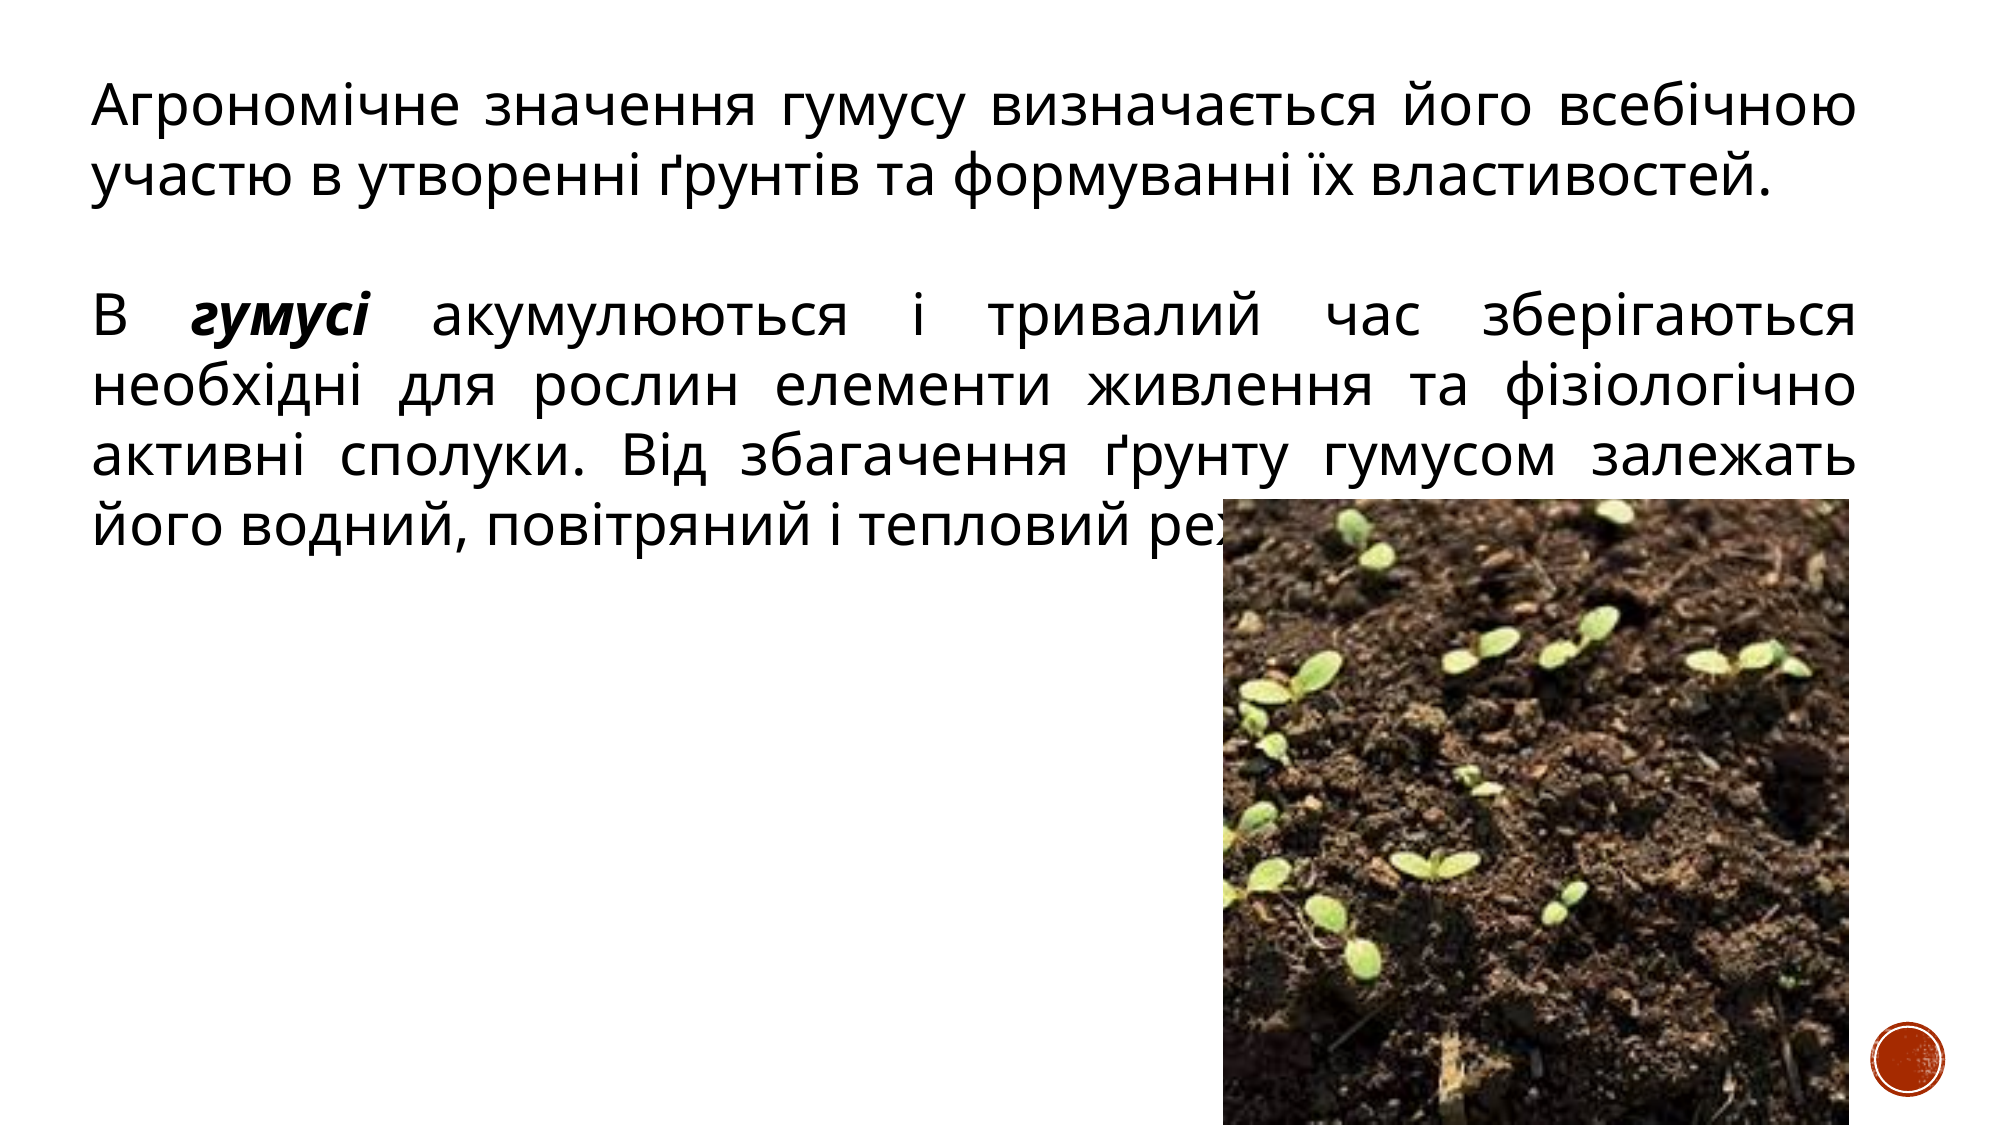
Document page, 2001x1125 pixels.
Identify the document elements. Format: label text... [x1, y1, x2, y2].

text_box Агрономічне значення гумусу визначається його всебічною участю в утворенні ґрунтів та формуванні їх властивостей. В гумусі акумулюються і тривалий час зберігаються необхідні для рослин елементи живлення та фізіологічно активні сполуки. Від збагачення ґрунту гумусом залежать його водний, повітряний і тепловий режими. [77, 20, 1874, 565]
picture [1223, 499, 1849, 1125]
